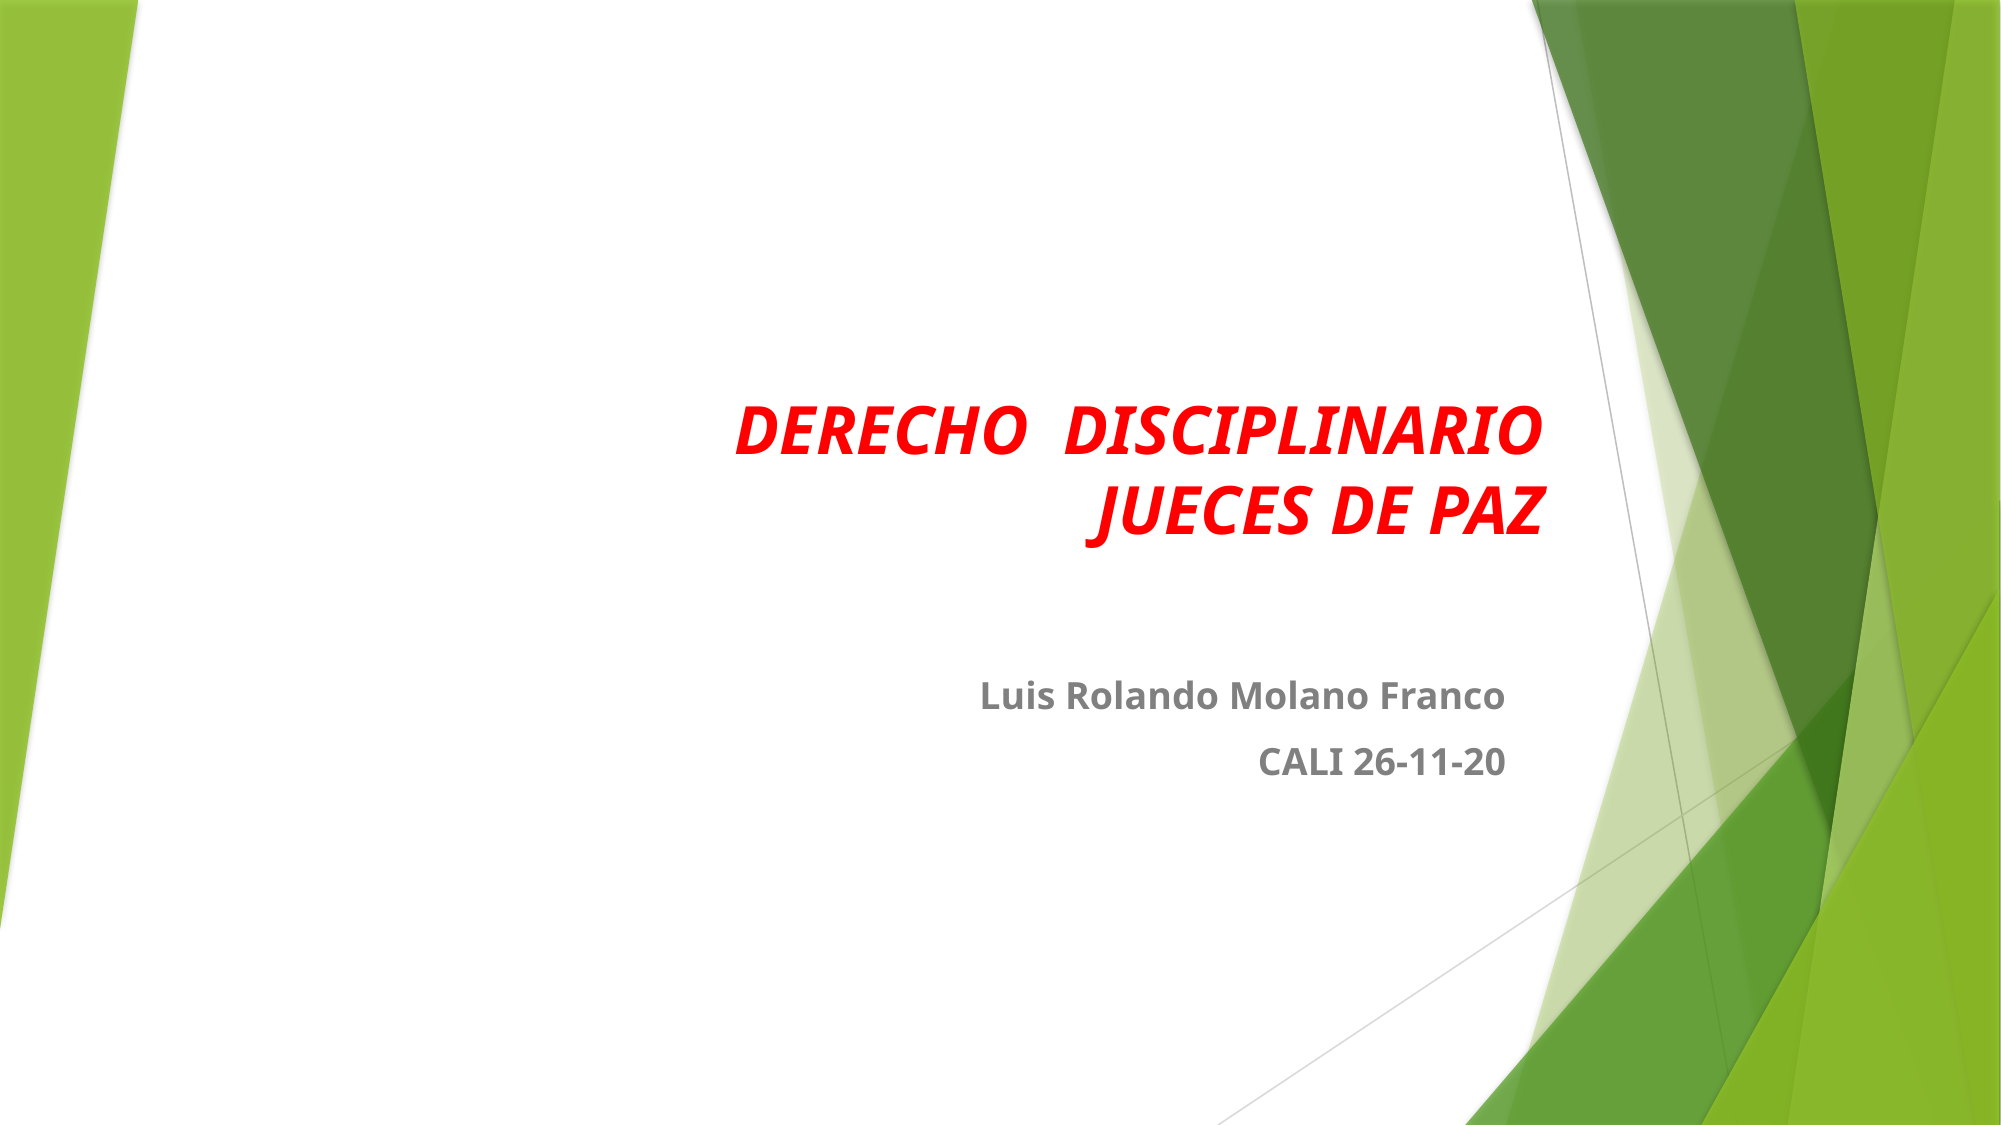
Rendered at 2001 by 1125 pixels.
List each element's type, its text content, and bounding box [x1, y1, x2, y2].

subtitle Luis Rolando Molano Franco CALI 26-11-20 [247, 664, 1522, 845]
title DERECHO DISCIPLINARIO JUECES DE PAZ [556, 274, 1560, 556]
